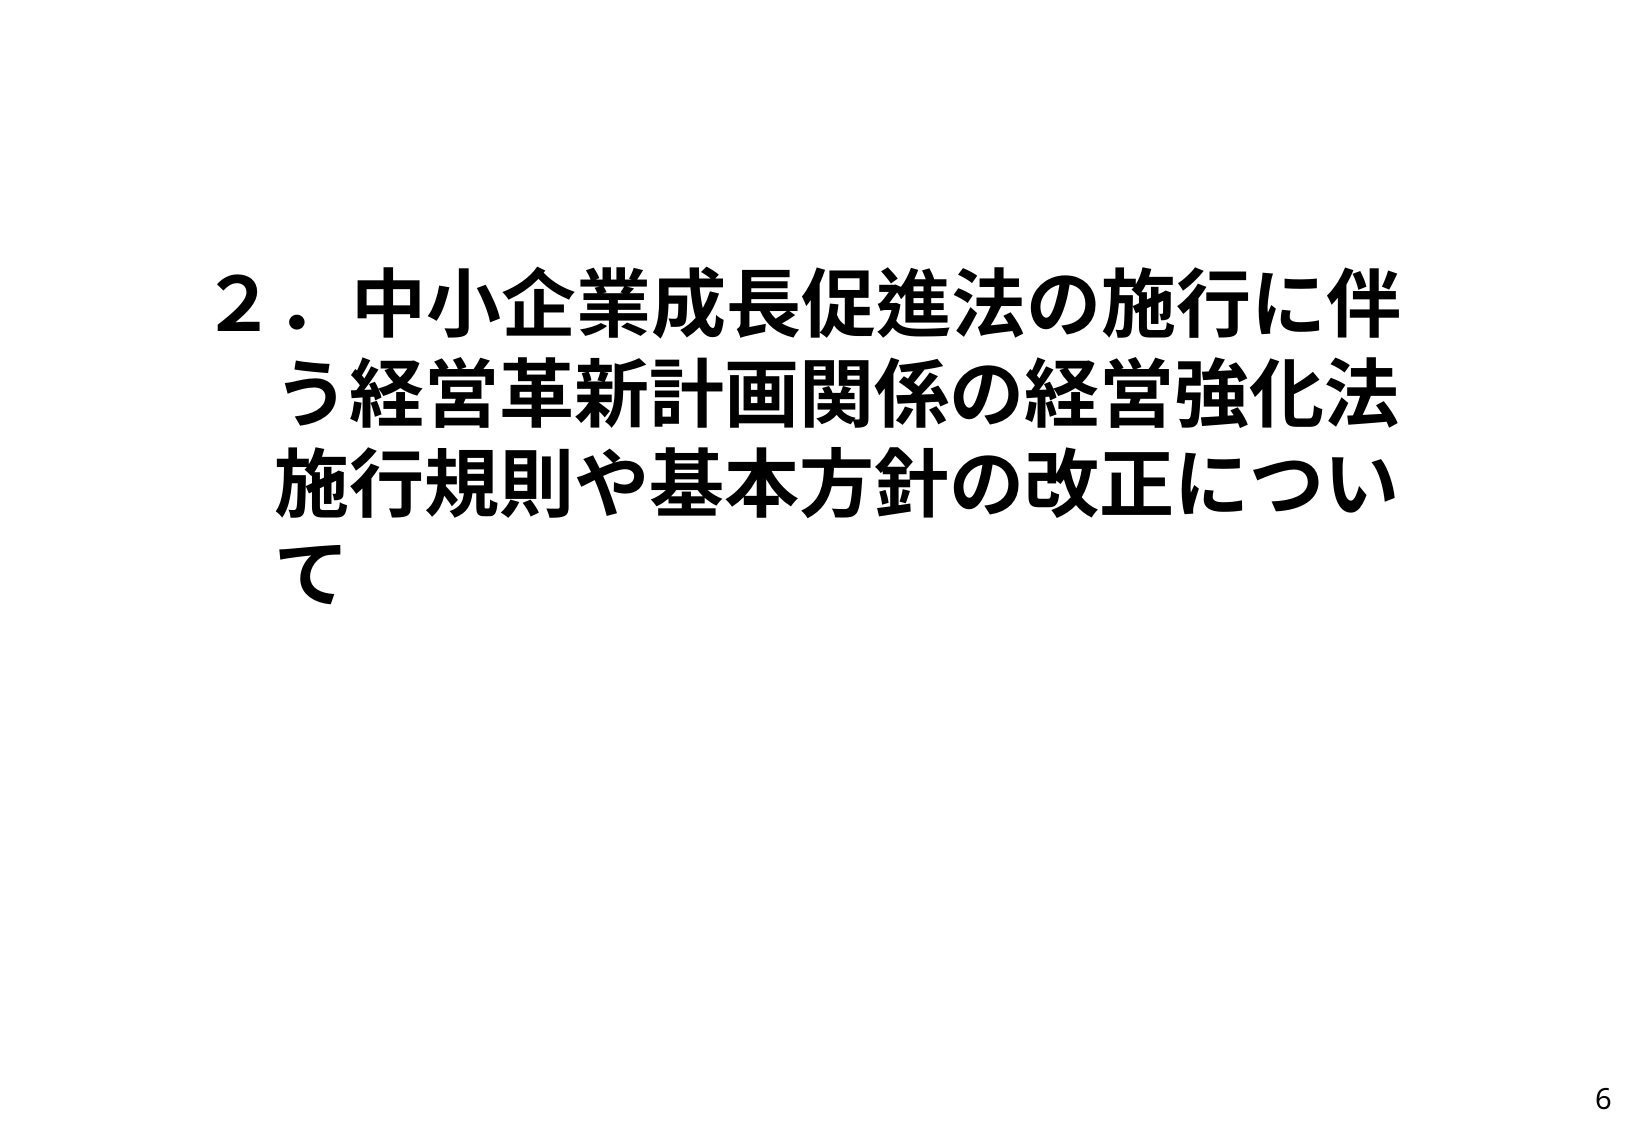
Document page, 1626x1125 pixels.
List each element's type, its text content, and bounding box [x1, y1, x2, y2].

slide_number 6 [1247, 1070, 1625, 1125]
title ２．中小企業成長促進法の施行に伴う経営革新計画関係の経営強化法施行規則や基本方針の改正について [186, 249, 1447, 629]
